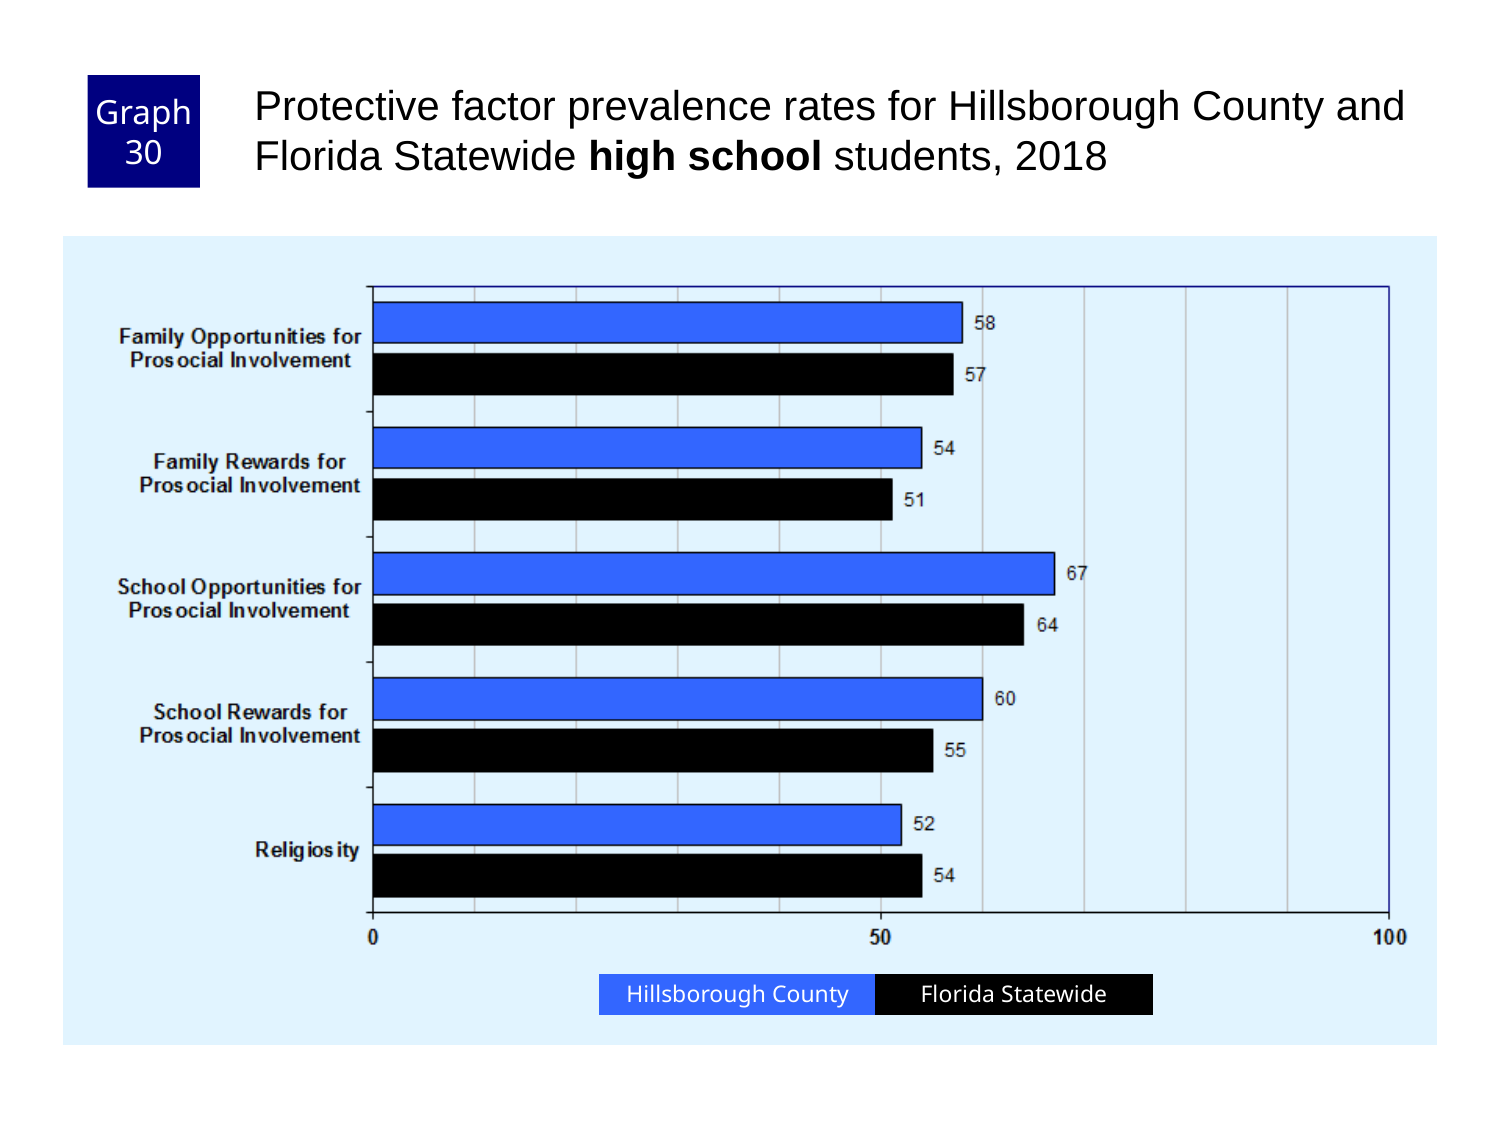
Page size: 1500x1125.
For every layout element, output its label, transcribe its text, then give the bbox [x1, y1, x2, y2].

text_box Graph 30 [87, 75, 200, 188]
picture [62, 236, 1437, 1046]
text_box Protective factor prevalence rates for Hillsborough County and Florida Statewide high school students, 2018 [249, 75, 1438, 200]
